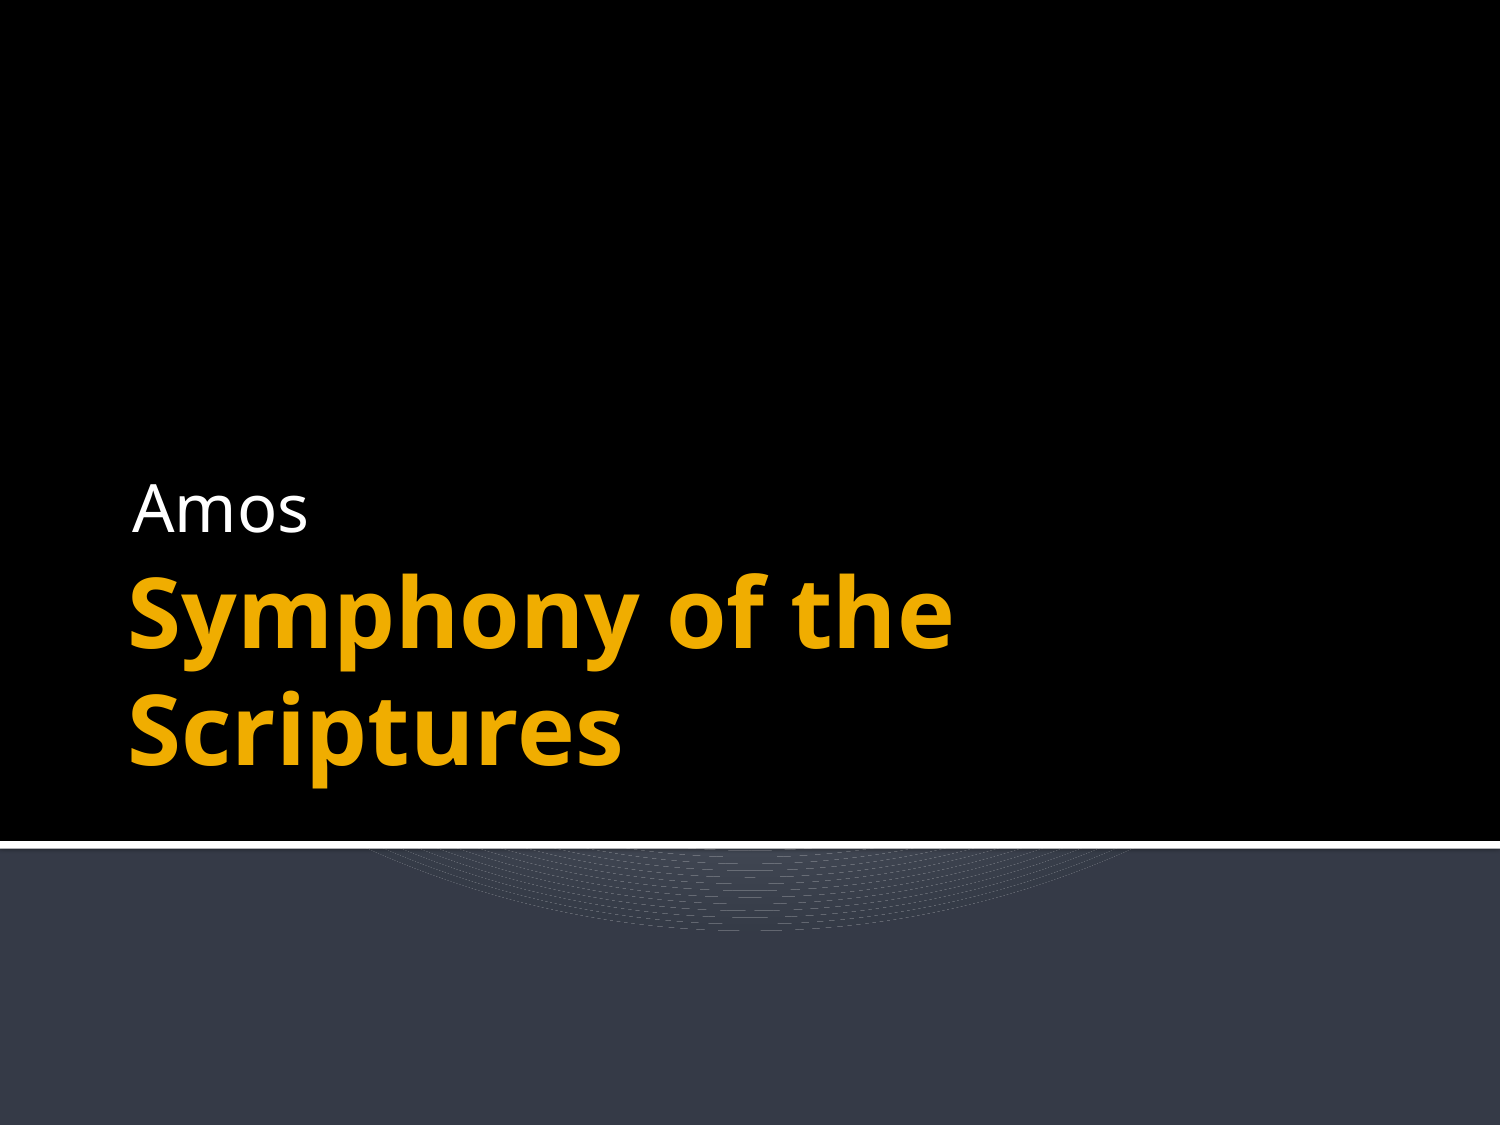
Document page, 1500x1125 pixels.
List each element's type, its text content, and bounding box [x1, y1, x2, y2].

subtitle Amos [112, 299, 1438, 546]
title Symphony of the Scriptures [112, 550, 1438, 825]
